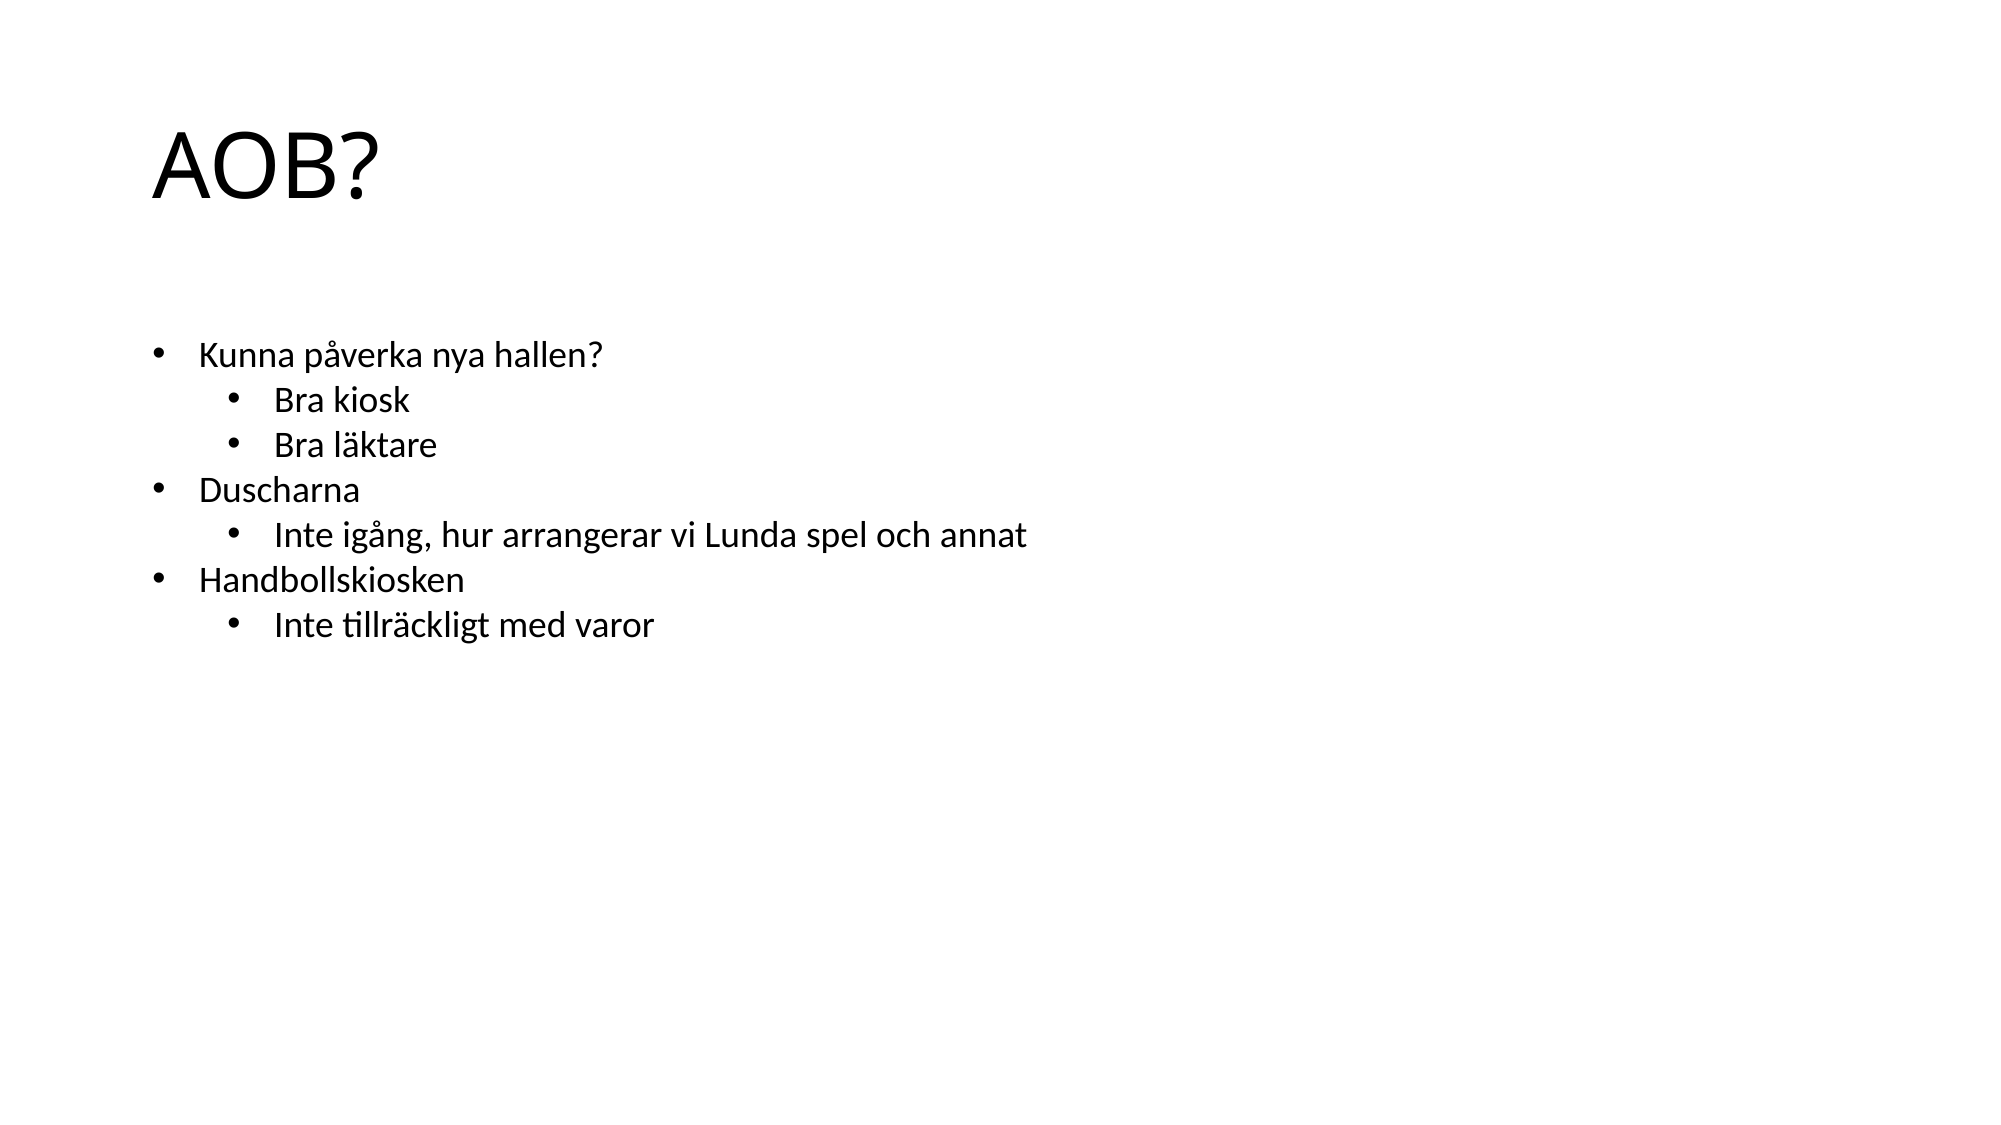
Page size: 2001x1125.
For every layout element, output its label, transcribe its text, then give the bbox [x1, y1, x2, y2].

text_box Kunna påverka nya hallen? Bra kiosk Bra läktare Duscharna Inte igång, hur arrangerar vi Lunda spel och annat Handbollskiosken Inte tillräckligt med varor [137, 277, 1564, 652]
title AOB? [137, 59, 1863, 278]
